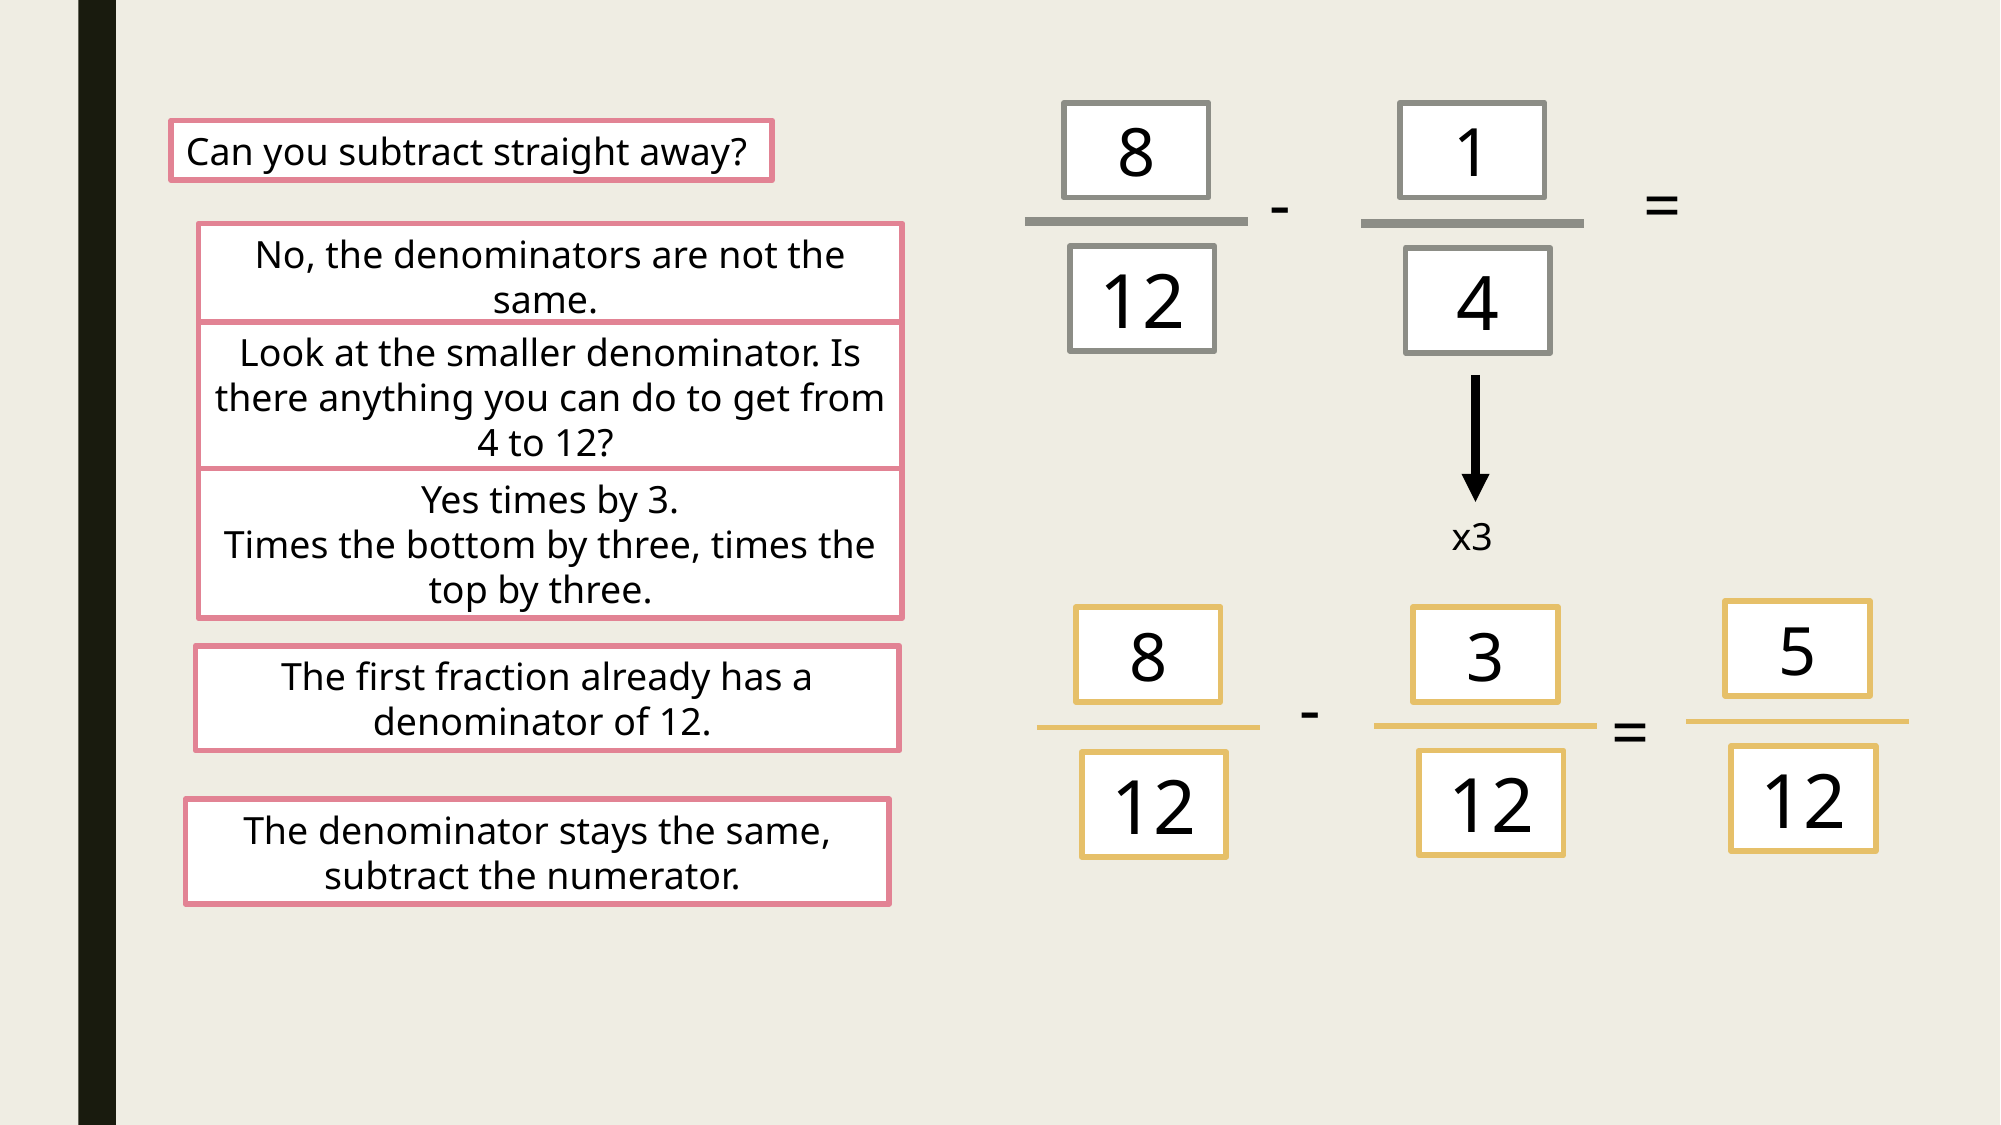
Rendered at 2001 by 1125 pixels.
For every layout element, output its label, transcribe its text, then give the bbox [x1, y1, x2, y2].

text_box The denominator stays the same, subtract the numerator. [183, 796, 892, 907]
text_box No, the denominators are not the same. [196, 221, 905, 319]
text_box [1374, 607, 1597, 857]
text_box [1036, 607, 1260, 859]
text_box The first fraction already has a denominator of 12. [193, 643, 902, 753]
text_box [1686, 601, 1909, 853]
text_box = [1629, 155, 1691, 250]
text_box x3 [1436, 505, 1508, 566]
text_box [1024, 102, 1248, 353]
text_box - [1284, 659, 1346, 754]
text_box Can you subtract straight away? [168, 118, 775, 183]
text_box Yes times by 3. Times the bottom by three, times the top by three. [196, 466, 905, 621]
text_box = [1597, 682, 1658, 777]
text_box Look at the smaller denominator. Is there anything you can do to get from 4 to 12? [196, 319, 905, 466]
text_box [1360, 102, 1584, 354]
text_box - [1254, 154, 1316, 250]
